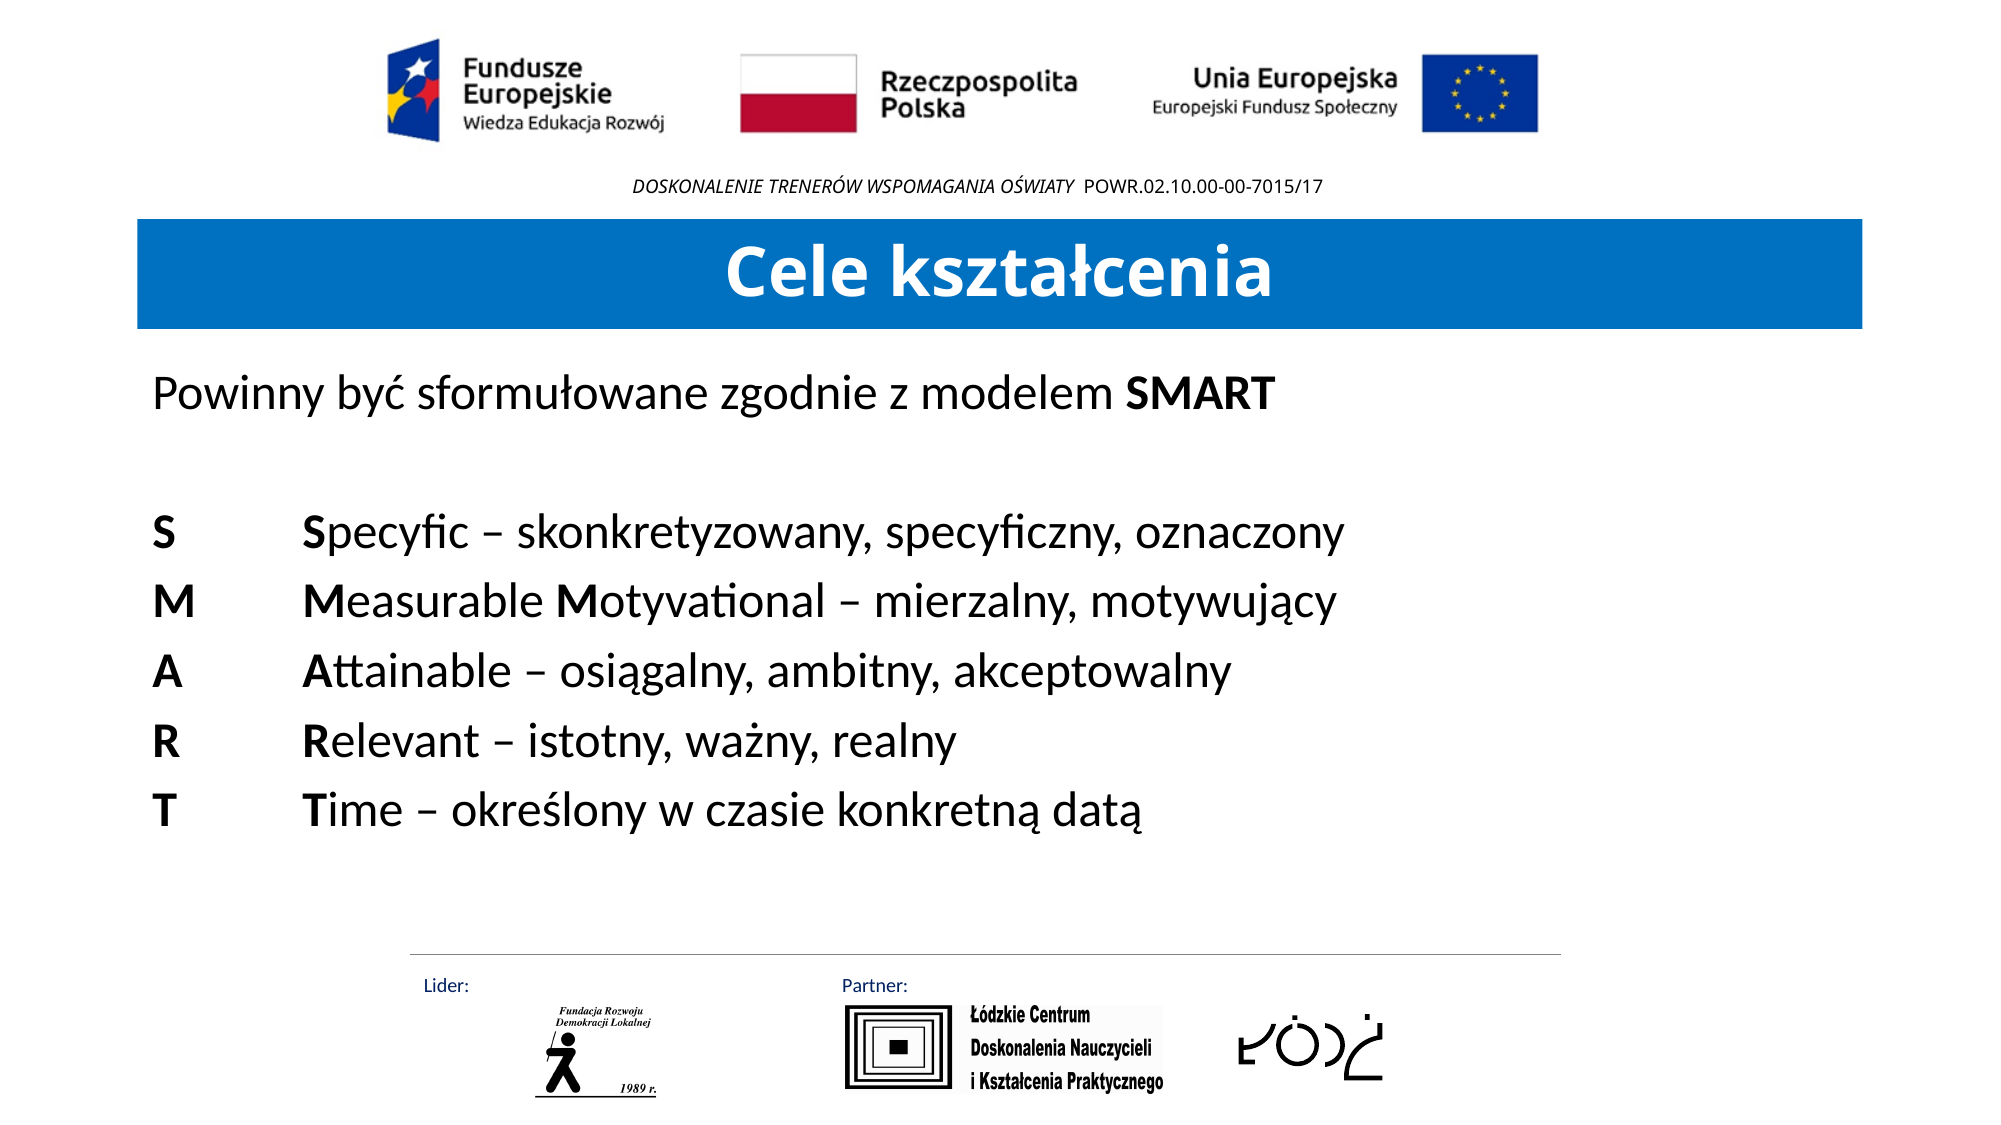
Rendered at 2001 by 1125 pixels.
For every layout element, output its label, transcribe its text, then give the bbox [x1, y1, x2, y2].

picture [362, 13, 1564, 168]
list Powinny być sformułowane zgodnie z modelem SMART S Specyfic – skonkretyzowany, specyficzny, oznaczony M Measurable Motyvational – mierzalny, motywujący A Attainable – osiągalny, ambitny, akceptowalny R Relevant – istotny, ważny, realny T Time – określony w czasie konkretną datą [137, 358, 1491, 928]
title Cele kształcenia [137, 219, 1863, 329]
